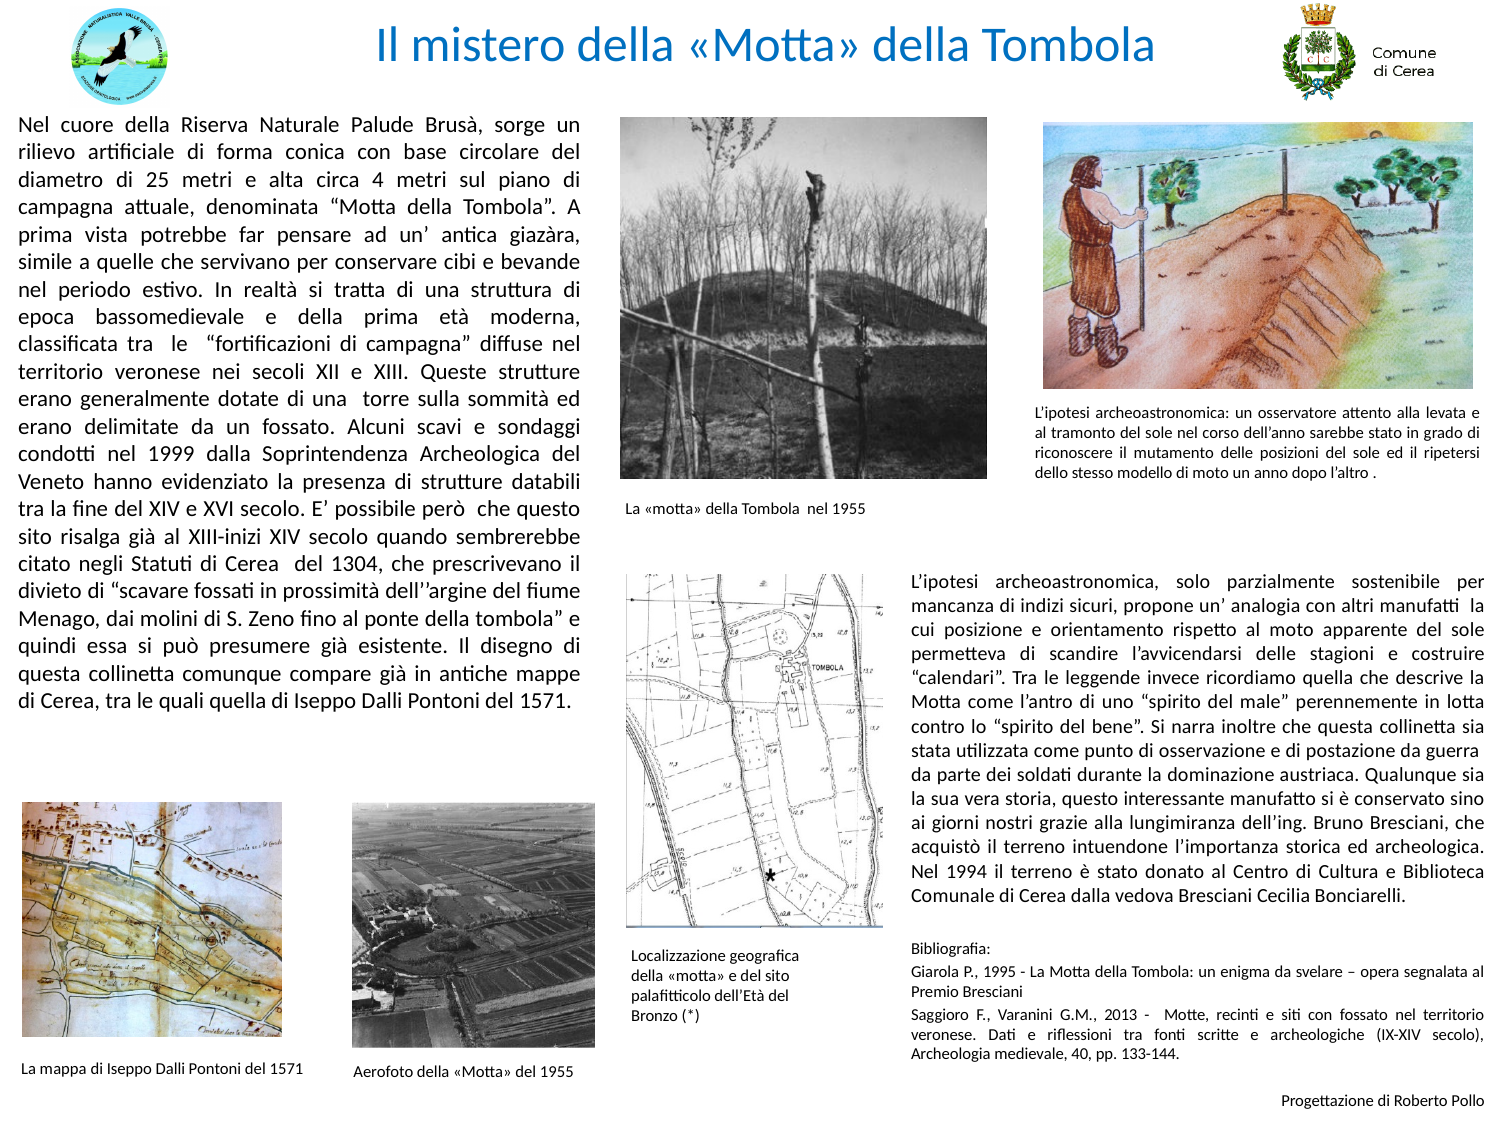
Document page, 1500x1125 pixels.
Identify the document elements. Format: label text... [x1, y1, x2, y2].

picture [351, 802, 595, 1048]
picture [68, 6, 170, 108]
text_box La «motta» della Tombola nel 1955 [610, 490, 882, 526]
picture [21, 802, 283, 1037]
text_box L’ipotesi archeoastronomica: un osservatore attento alla levata e al tramonto del sole nel corso dell’anno sarebbe stato in grado di riconoscere il mutamento delle posizioni del sole ed il ripetersi dello stesso modello di moto un anno dopo l’altro . [1020, 394, 1496, 490]
text_box Localizzazione geografica della «motta» e del sito palafitticolo dell’Età del Bronzo (*) [616, 937, 836, 1032]
picture [1042, 122, 1473, 389]
picture [1281, 3, 1436, 102]
picture [619, 117, 987, 480]
picture [625, 574, 883, 929]
text_box Aerofoto della «Motta» del 1955 [338, 1053, 589, 1089]
list L’ipotesi archeoastronomica, solo parzialmente sostenibile per mancanza di indizi sicuri, propone un’ analogia con altri manufatti la cui posizione e orientamento rispetto al moto apparente del sole permetteva di scandire l’avvicendarsi delle stagioni e costruire “calendari”. Tra le leggende invece ricordiamo quella che descrive la Motta come l’antro di uno “spirito del male” perennemente in lotta contro lo “spirito del bene”. Si narra inoltre che questa collinetta sia stata utilizzata come punto di osservazione e di postazione da guerra da parte dei soldati durante la dominazione austriaca. Qualunque sia la sua vera storia, questo interessante manufatto si è conservato sino ai giorni nostri grazie alla lungimiranza dell’ing. Bruno Bresciani, che acquistò il terreno intuendone l’importanza storica ed archeologica. Nel 1994 il terreno è stato donato al Centro di Cultura e Biblioteca Comunale di Cerea dalla vedova Bresciani Cecilia Bonciarelli. Bibliografia: Giarola P., 1995 - La Motta della Tombola: un enigma da svelare – opera segnalata al Premio Bresciani Saggioro F., Varanini G.M., 2013 - Motte, recinti e siti con fossato nel territorio veronese. Dati e riflessioni tra fonti scritte e archeologiche (IX-XIV secolo), Archeologia medievale, 40, pp. 133-144. Progettazione di Roberto Pollo [896, 560, 1500, 1125]
text_box Il mistero della «Motta» della Tombola [360, 3, 1172, 79]
text_box La mappa di Iseppo Dalli Pontoni del 1571 [6, 1050, 319, 1085]
list Nel cuore della Riserva Naturale Palude Brusà, sorge un rilievo artificiale di forma conica con base circolare del diametro di 25 metri e alta circa 4 metri sul piano di campagna attuale, denominata “Motta della Tombola”. A prima vista potrebbe far pensare ad un’ antica giazàra, simile a quelle che servivano per conservare cibi e bevande nel periodo estivo. In realtà si tratta di una struttura di epoca bassomedievale e della prima età moderna, classificata tra le “fortificazioni di campagna” diffuse nel territorio veronese nei secoli XII e XIII. Queste strutture erano generalmente dotate di una torre sulla sommità ed erano delimitate da un fossato. Alcuni scavi e sondaggi condotti nel 1999 dalla Soprintendenza Archeologica del Veneto hanno evidenziato la presenza di strutture databili tra la fine del XIV e XVI secolo. E’ possibile però che questo sito risalga già al XIII-inizi XIV secolo quando sembrerebbe citato negli Statuti di Cerea del 1304, che prescrivevano il divieto di “scavare fossati in prossimità dell’’argine del fiume Menago, dai molini di S. Zeno fino al ponte della tombola” e quindi essa si può presumere già esistente. Il disegno di questa collinetta comunque compare già in antiche mappe di Cerea, tra le quali quella di Iseppo Dalli Pontoni del 1571. [0, 101, 597, 750]
